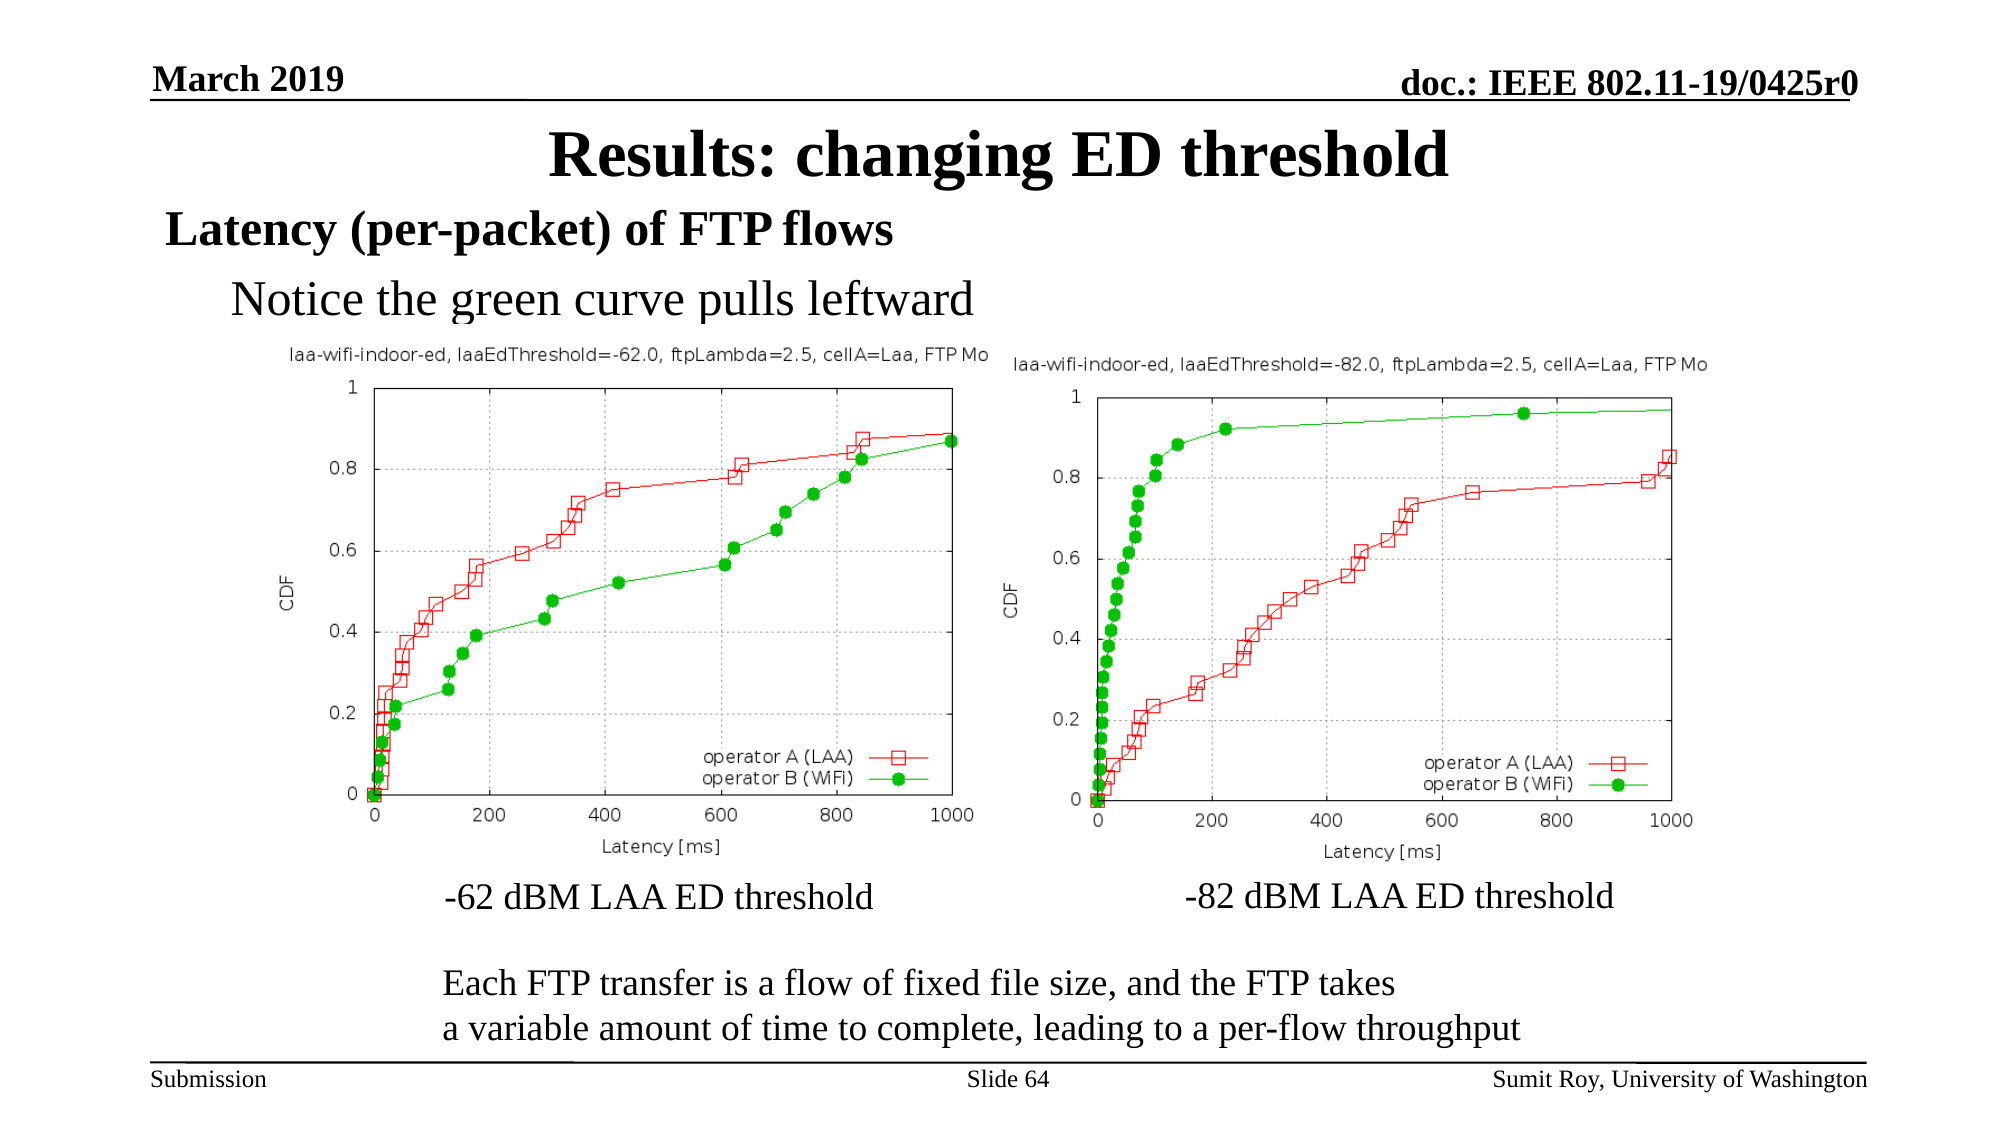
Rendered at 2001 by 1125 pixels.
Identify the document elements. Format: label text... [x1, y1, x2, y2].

text_box -62 dBM LAA ED threshold [429, 872, 890, 925]
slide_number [152, 54, 563, 100]
picture [272, 324, 990, 863]
text_box Each FTP transfer is a flow of fixed file size, and the FTP takes a variable amount of time to complete, leading to a per-flow throughput [427, 950, 1613, 1056]
slide_number Slide 64 [950, 1061, 1067, 1123]
title Results: changing ED threshold [149, 62, 1850, 238]
footer Sumit Roy, University of Washington [1171, 1061, 1869, 1093]
list Latency (per-packet) of FTP flows Notice the green curve pulls leftward [149, 238, 1850, 863]
text_box -82 dBM LAA ED threshold [1170, 877, 1630, 923]
picture [997, 334, 1710, 869]
